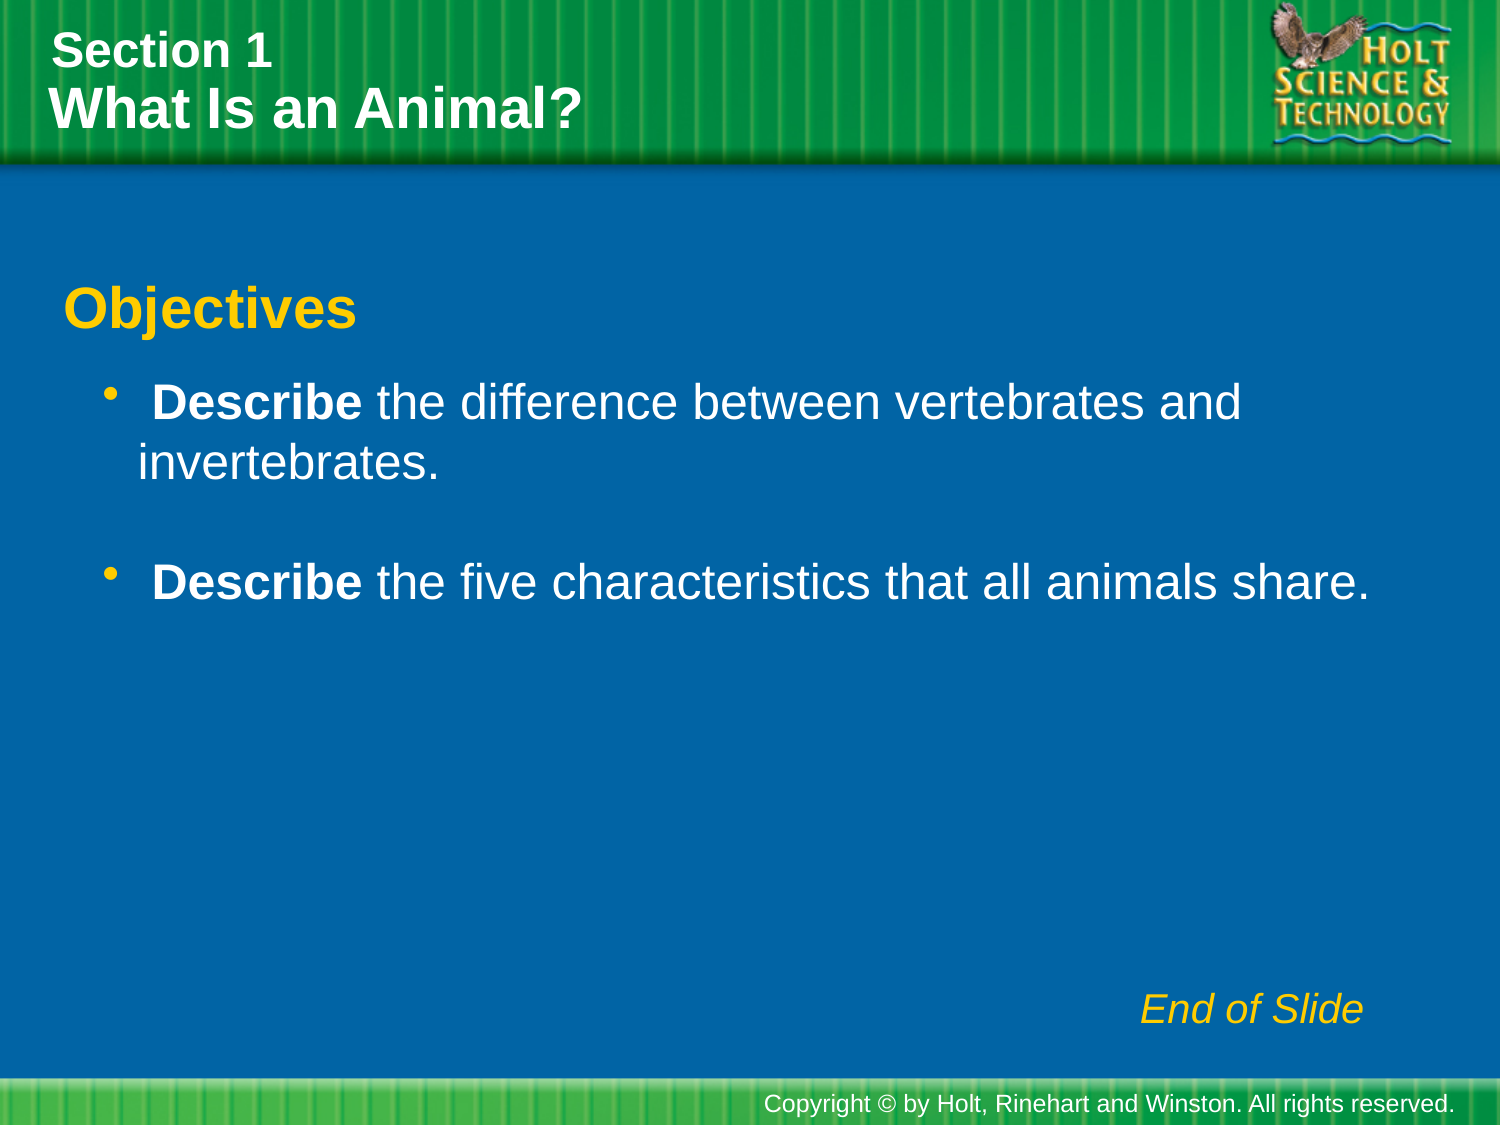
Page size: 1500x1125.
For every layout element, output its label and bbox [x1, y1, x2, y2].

list [0, 0, 1500, 1125]
